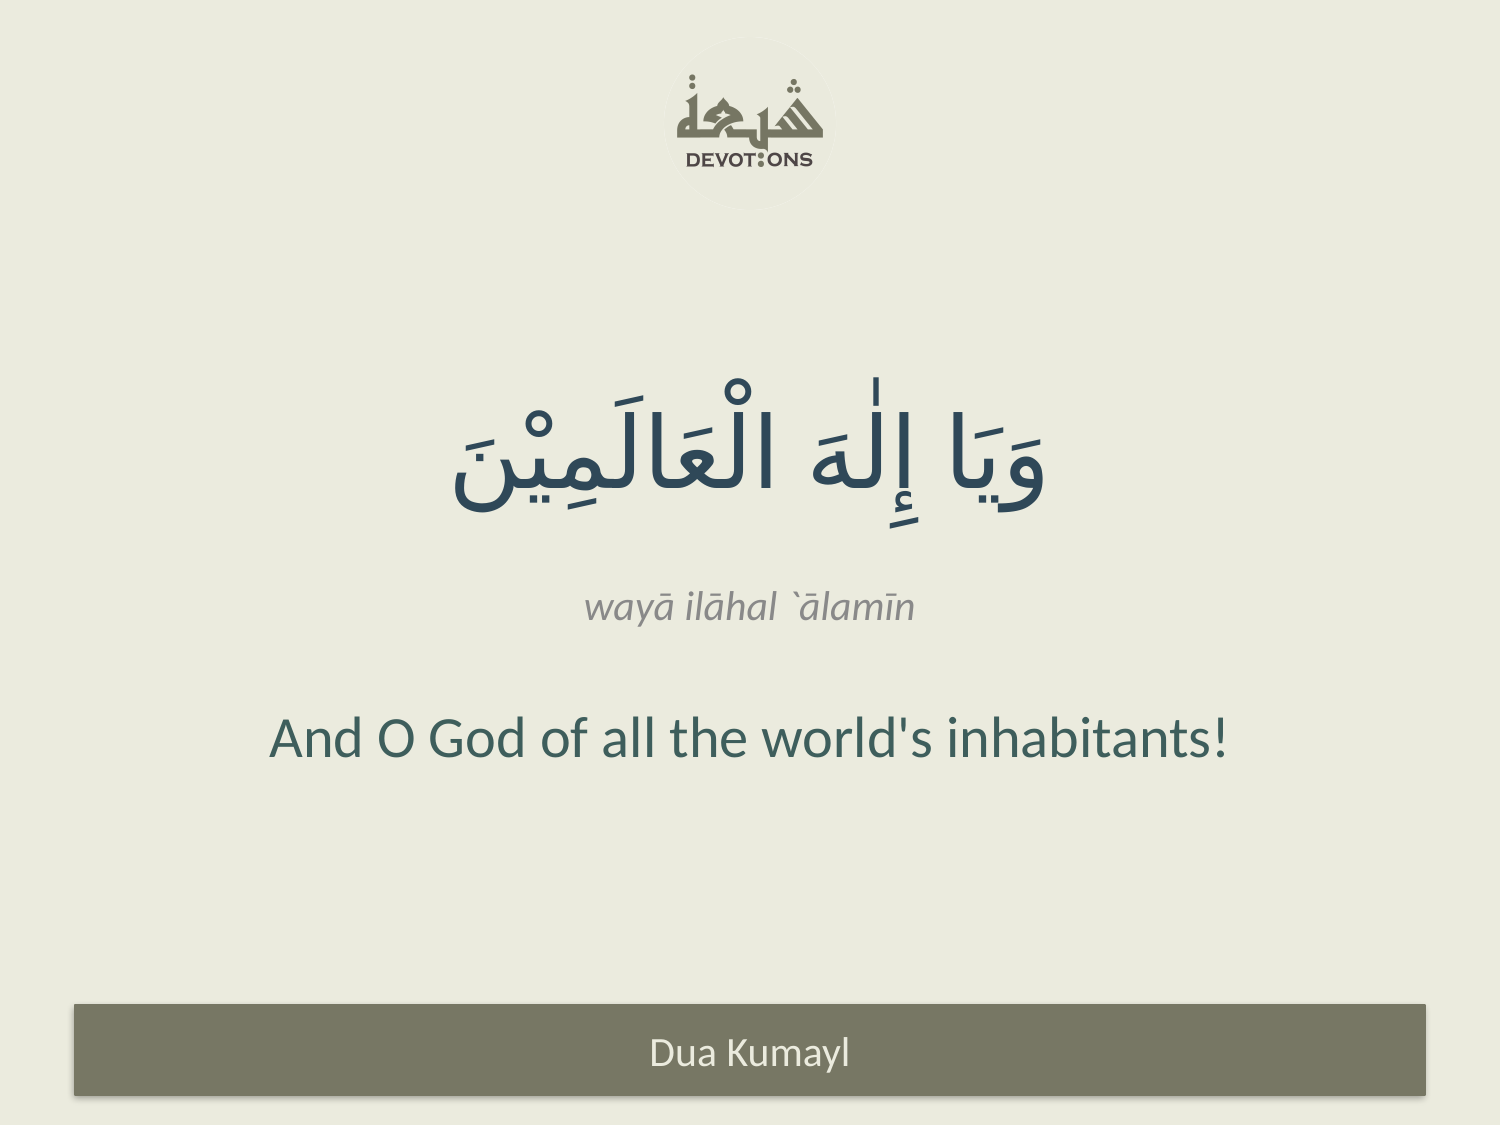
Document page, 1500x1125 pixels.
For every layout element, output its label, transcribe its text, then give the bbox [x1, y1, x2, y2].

picture [656, 29, 844, 218]
text_box وَيَا إِلٰهَ الْعَالَمِيْنَ wayā ilāhal `ālamīn And O God of all the world's inhabitants! [74, 381, 1425, 776]
text_box [74, 1004, 1426, 1096]
text_box Dua Kumayl [634, 1017, 866, 1083]
